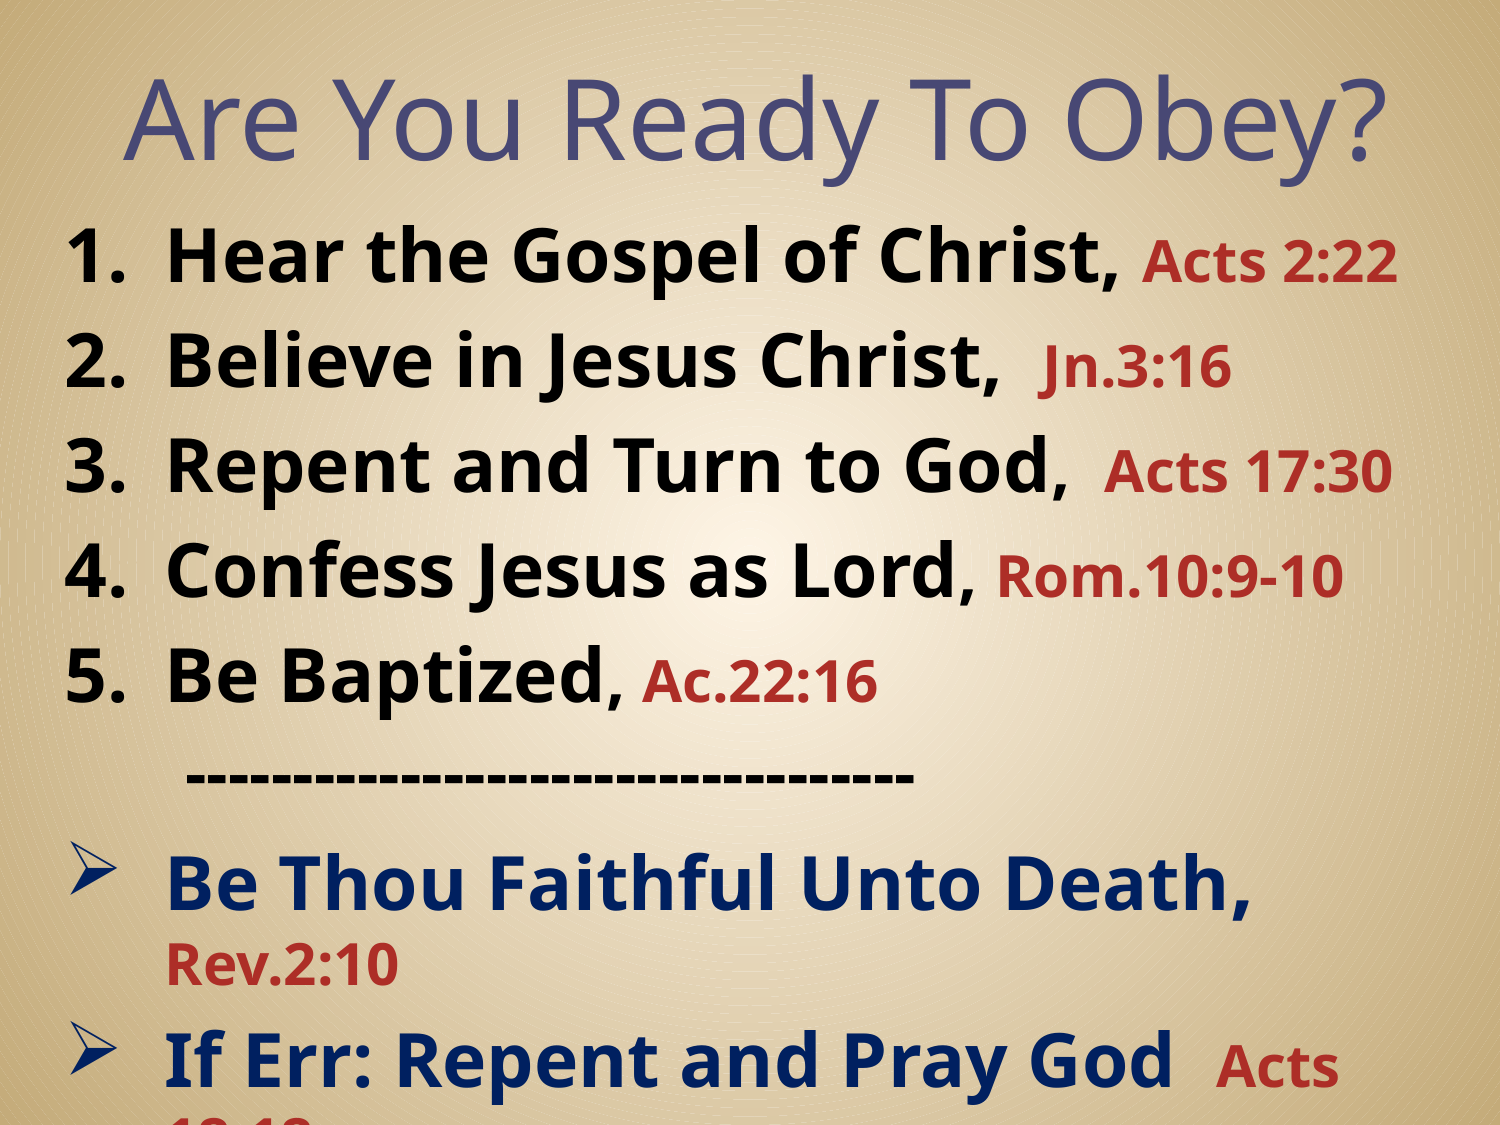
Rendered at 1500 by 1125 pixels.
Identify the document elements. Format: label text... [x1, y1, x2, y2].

text_box Are You Ready To Obey? [49, 40, 1463, 188]
text_box Hear the Gospel of Christ, Acts 2:22 Believe in Jesus Christ, Jn.3:16 Repent and Turn to God, Acts 17:30 Confess Jesus as Lord, Rom.10:9-10 Be Baptized, Ac.22:16 ---------------------------------- Be Thou Faithful Unto Death, Rev.2:10 If Err: Repent and Pray God Acts 18:18 [49, 200, 1463, 1063]
